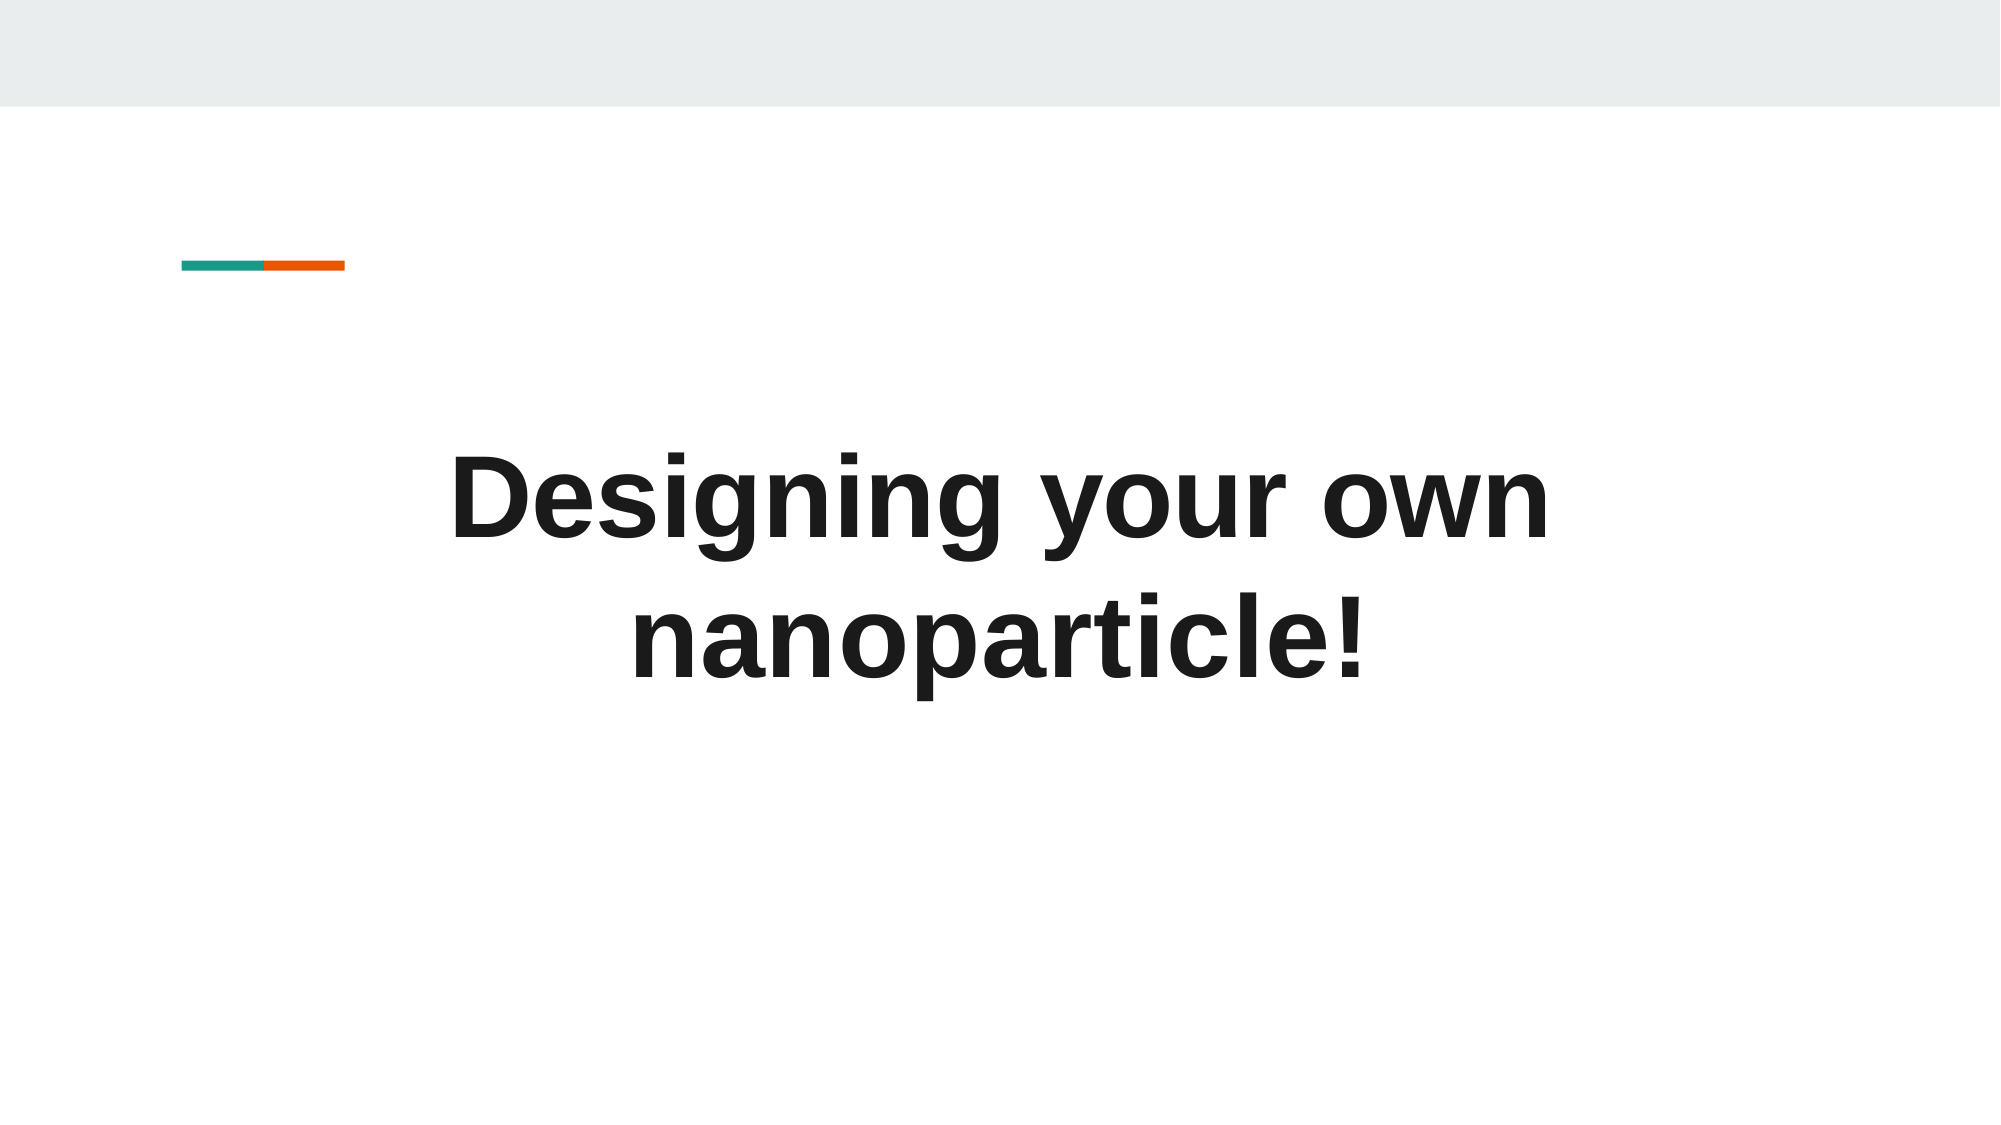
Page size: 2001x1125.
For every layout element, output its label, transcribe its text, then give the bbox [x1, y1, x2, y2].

title Designing your own nanoparticle! [352, 421, 1648, 704]
